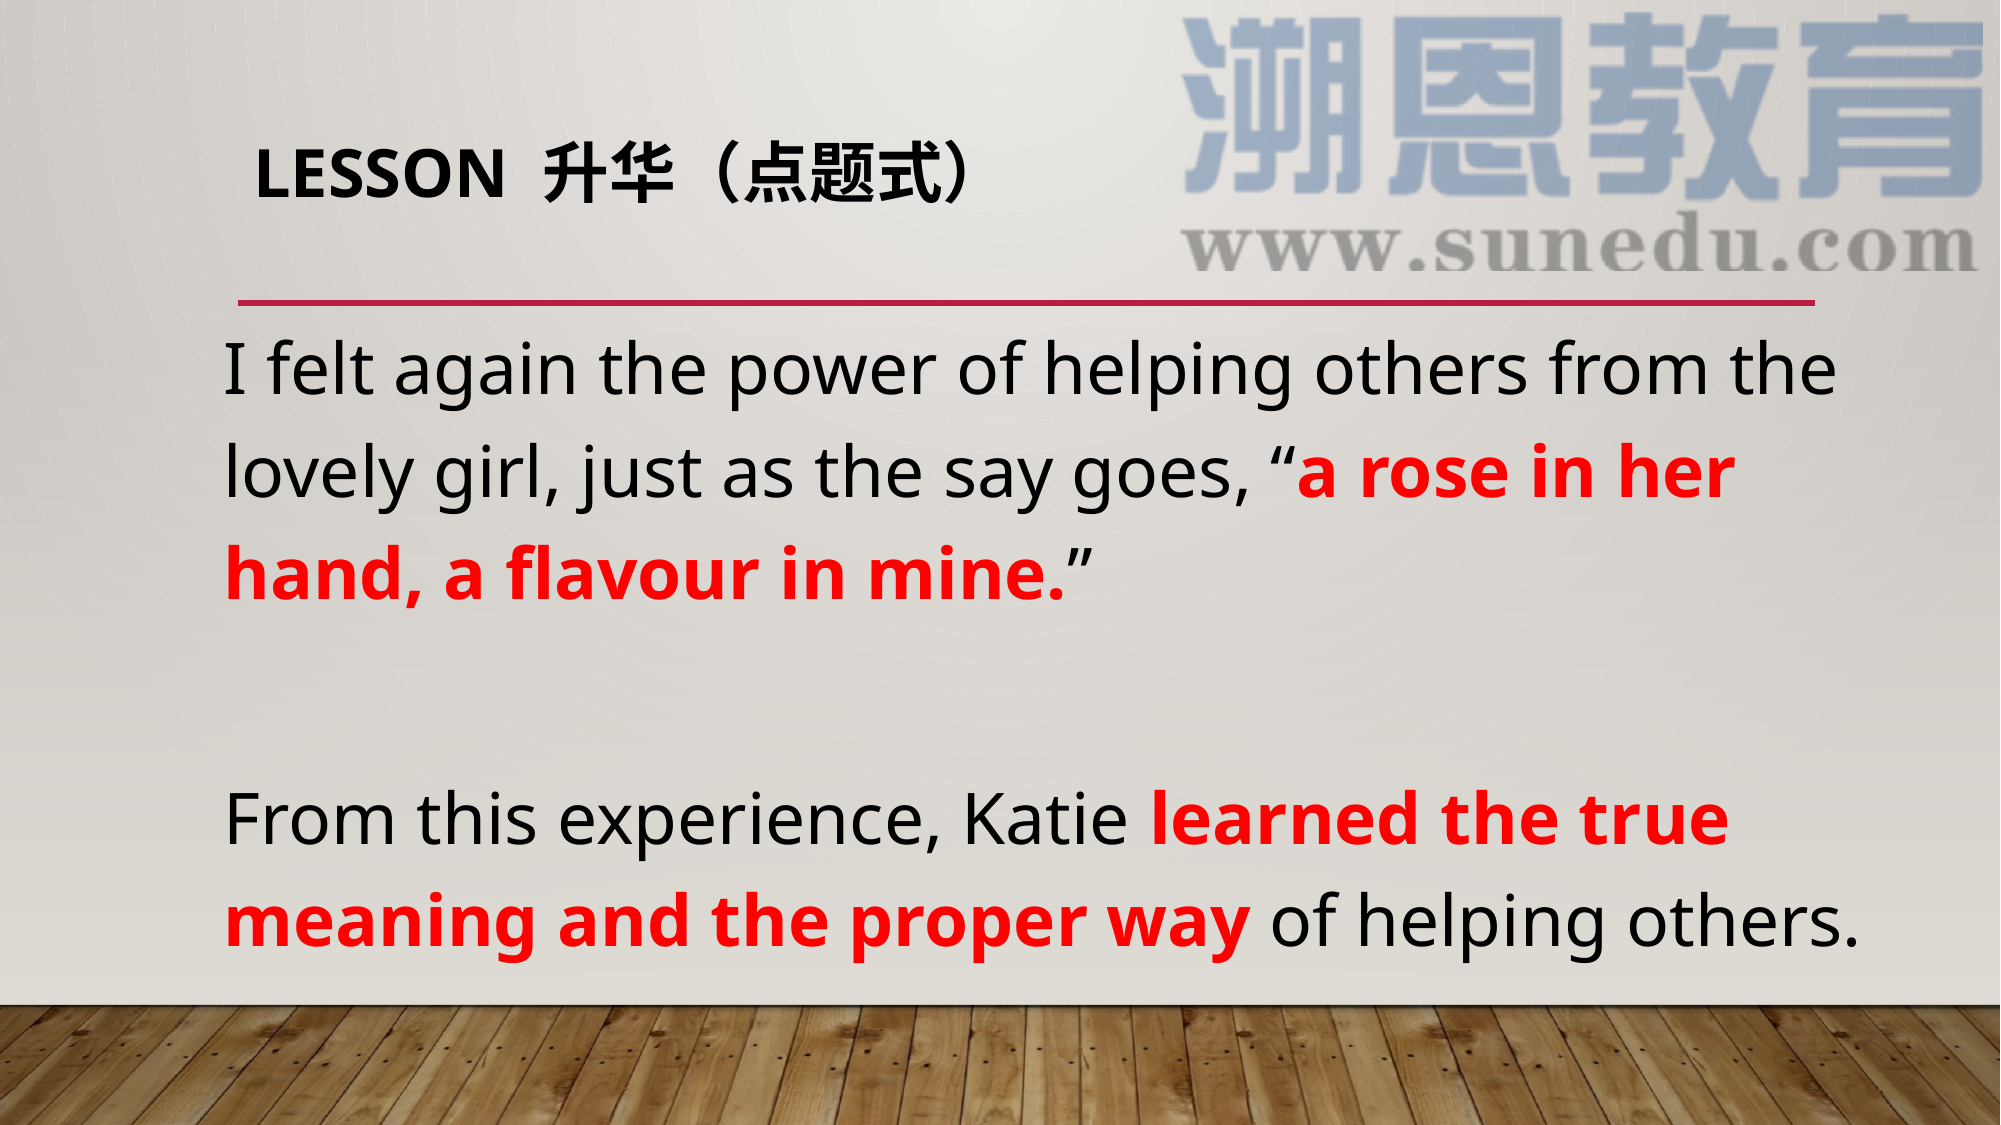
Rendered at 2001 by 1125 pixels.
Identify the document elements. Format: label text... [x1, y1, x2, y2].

picture [0, 1005, 2000, 1125]
picture [1178, 10, 1983, 271]
title Lesson 升华（点题式） [238, 131, 1814, 298]
list I felt again the power of helping others from the lovely girl, just as the say goes, “a rose in her hand, a flavour in mine.” From this experience, Katie learned the true meaning and the proper way of helping others. [208, 298, 1895, 999]
